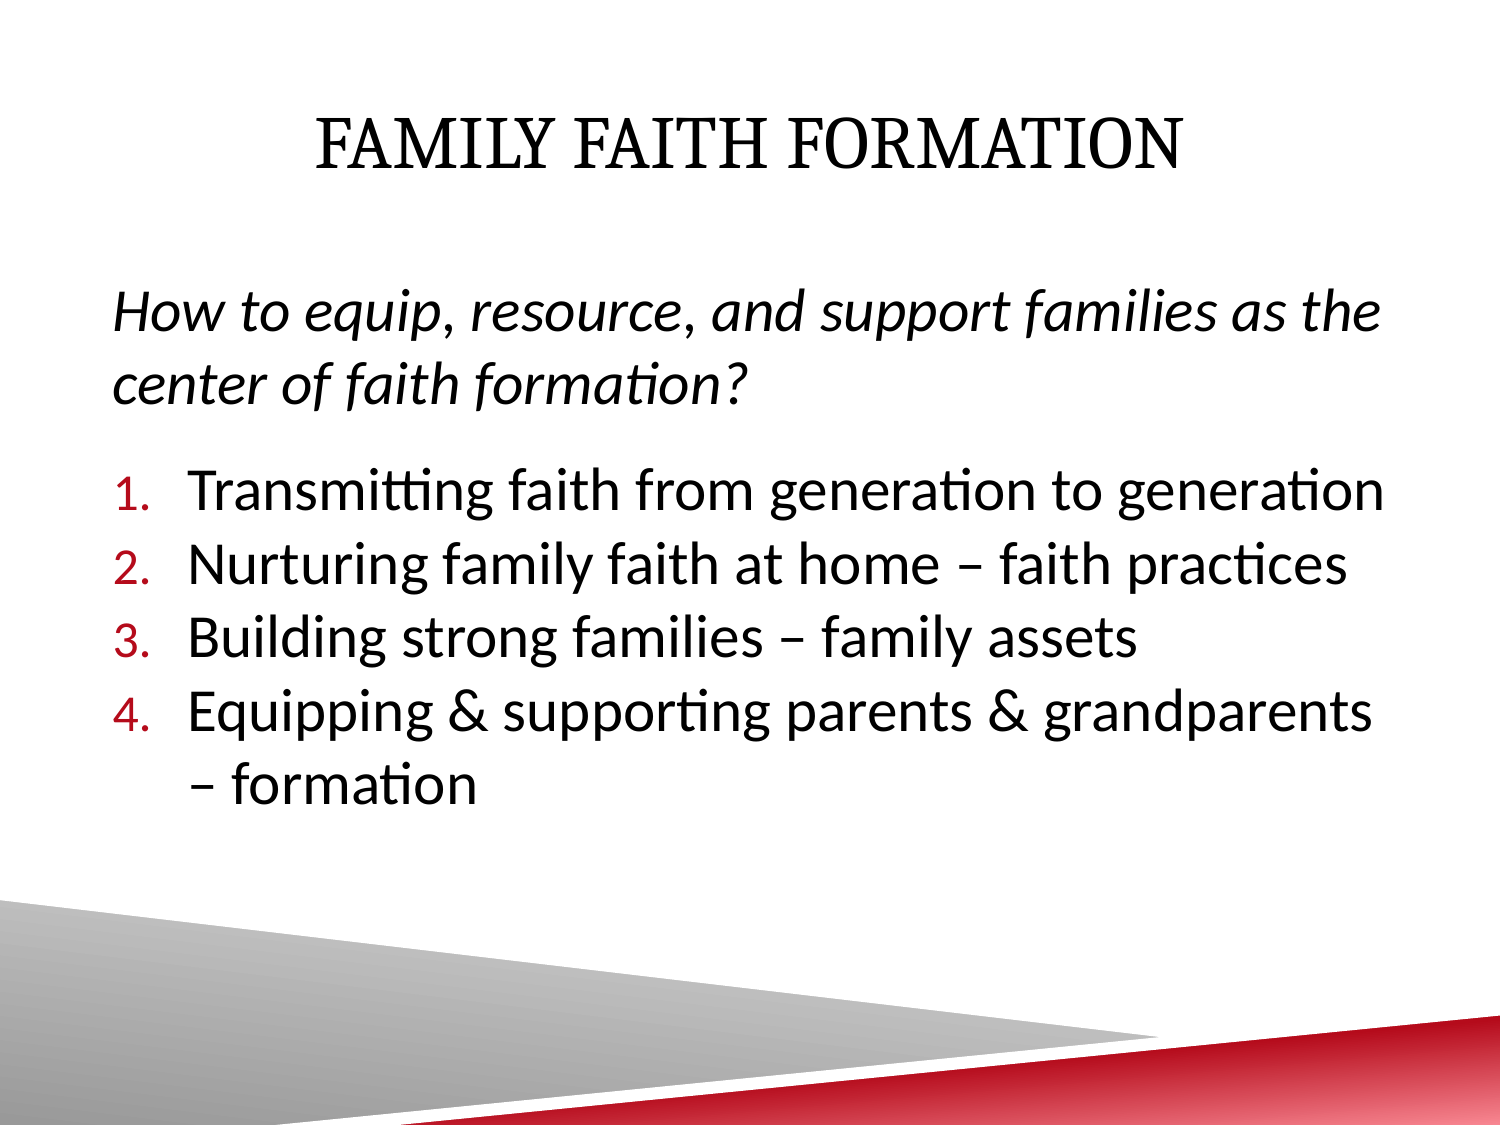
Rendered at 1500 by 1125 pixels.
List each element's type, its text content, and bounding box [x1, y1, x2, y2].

title Family Faith Formation [112, 45, 1388, 233]
list How to equip, resource, and support families as the center of faith formation? Transmitting faith from generation to generation Nurturing family faith at home – faith practices Building strong families – family assets Equipping & supporting parents & grandparents – formation [112, 262, 1388, 875]
